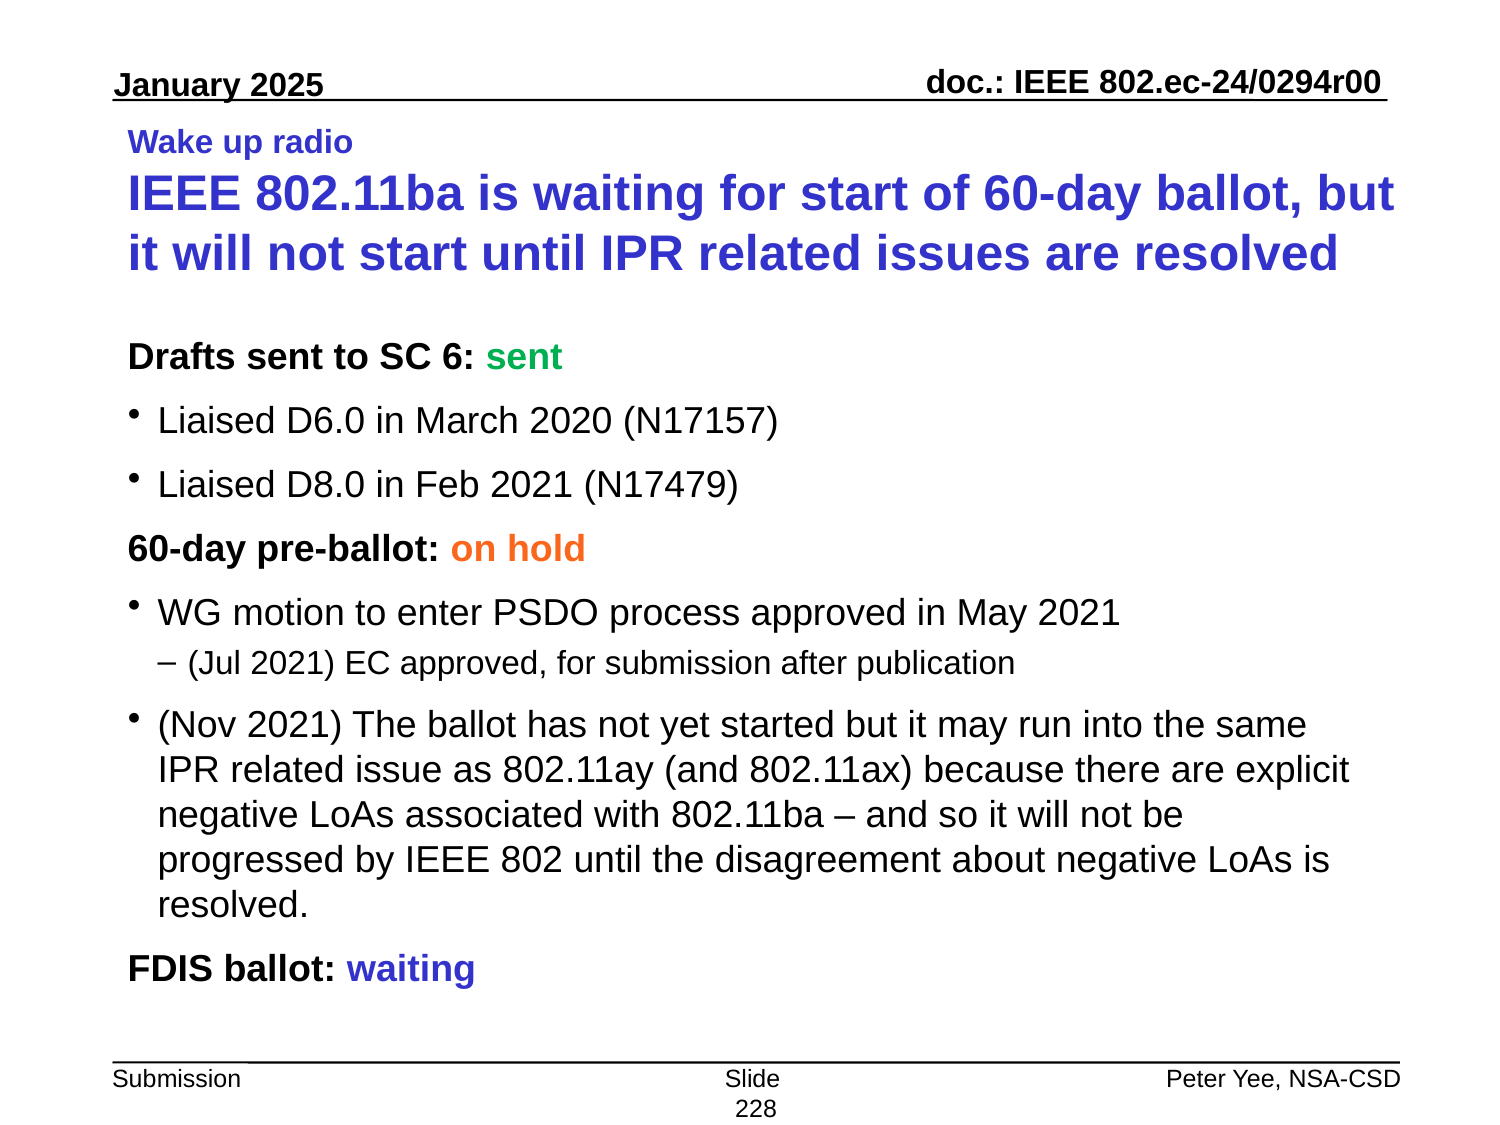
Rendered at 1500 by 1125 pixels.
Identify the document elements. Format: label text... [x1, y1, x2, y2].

footer Peter Yee, NSA-CSD [1164, 1061, 1402, 1093]
list Drafts sent to SC 6: sent Liaised D6.0 in March 2020 (N17157) Liaised D8.0 in Feb 2021 (N17479) 60-day pre-ballot: on hold WG motion to enter PSDO process approved in May 2021 (Jul 2021) EC approved, for submission after publication (Nov 2021) The ballot has not yet started but it may run into the same IPR related issue as 802.11ay (and 802.11ax) because there are explicit negative LoAs associated with 802.11ba – and so it will not be progressed by IEEE 802 until the disagreement about negative LoAs is resolved. FDIS ballot: waiting [112, 324, 1388, 1000]
slide_number Slide 228 [709, 1061, 803, 1093]
title Wake up radio IEEE 802.11ba is waiting for start of 60-day ballot, but it will not start until IPR related issues are resolved [112, 112, 1413, 288]
